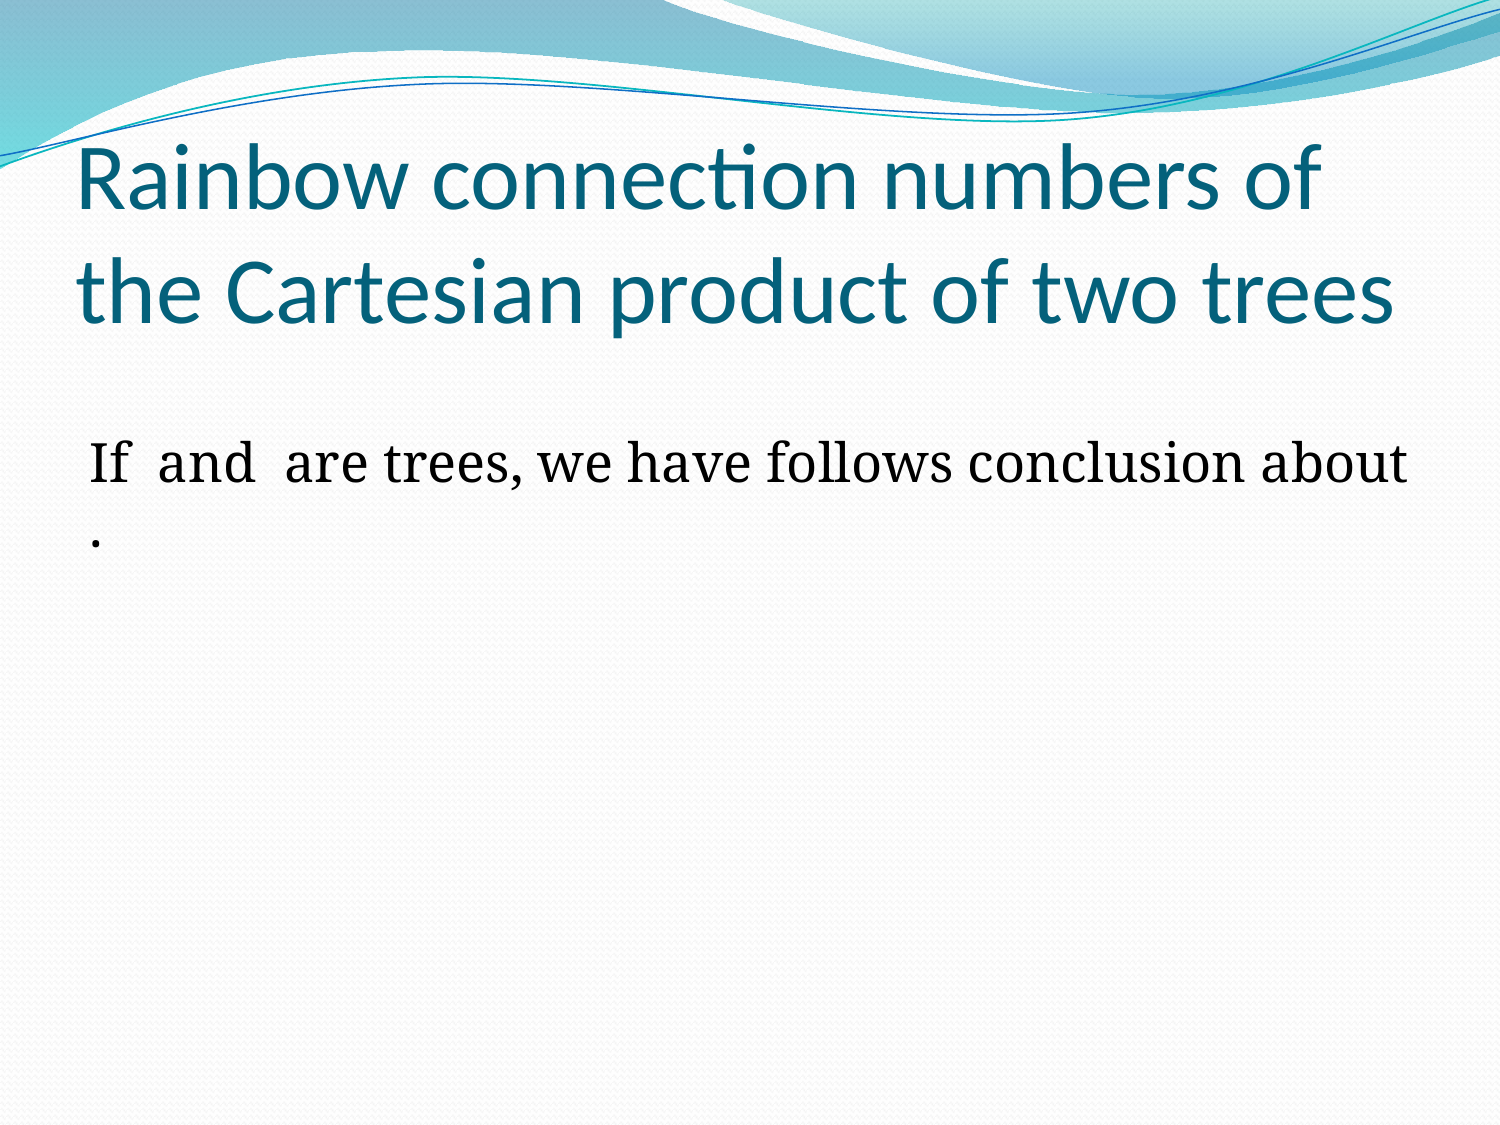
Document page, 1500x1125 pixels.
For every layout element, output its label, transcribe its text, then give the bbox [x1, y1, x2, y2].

title Rainbow connection numbers of the Cartesian product of two trees [75, 101, 1425, 457]
